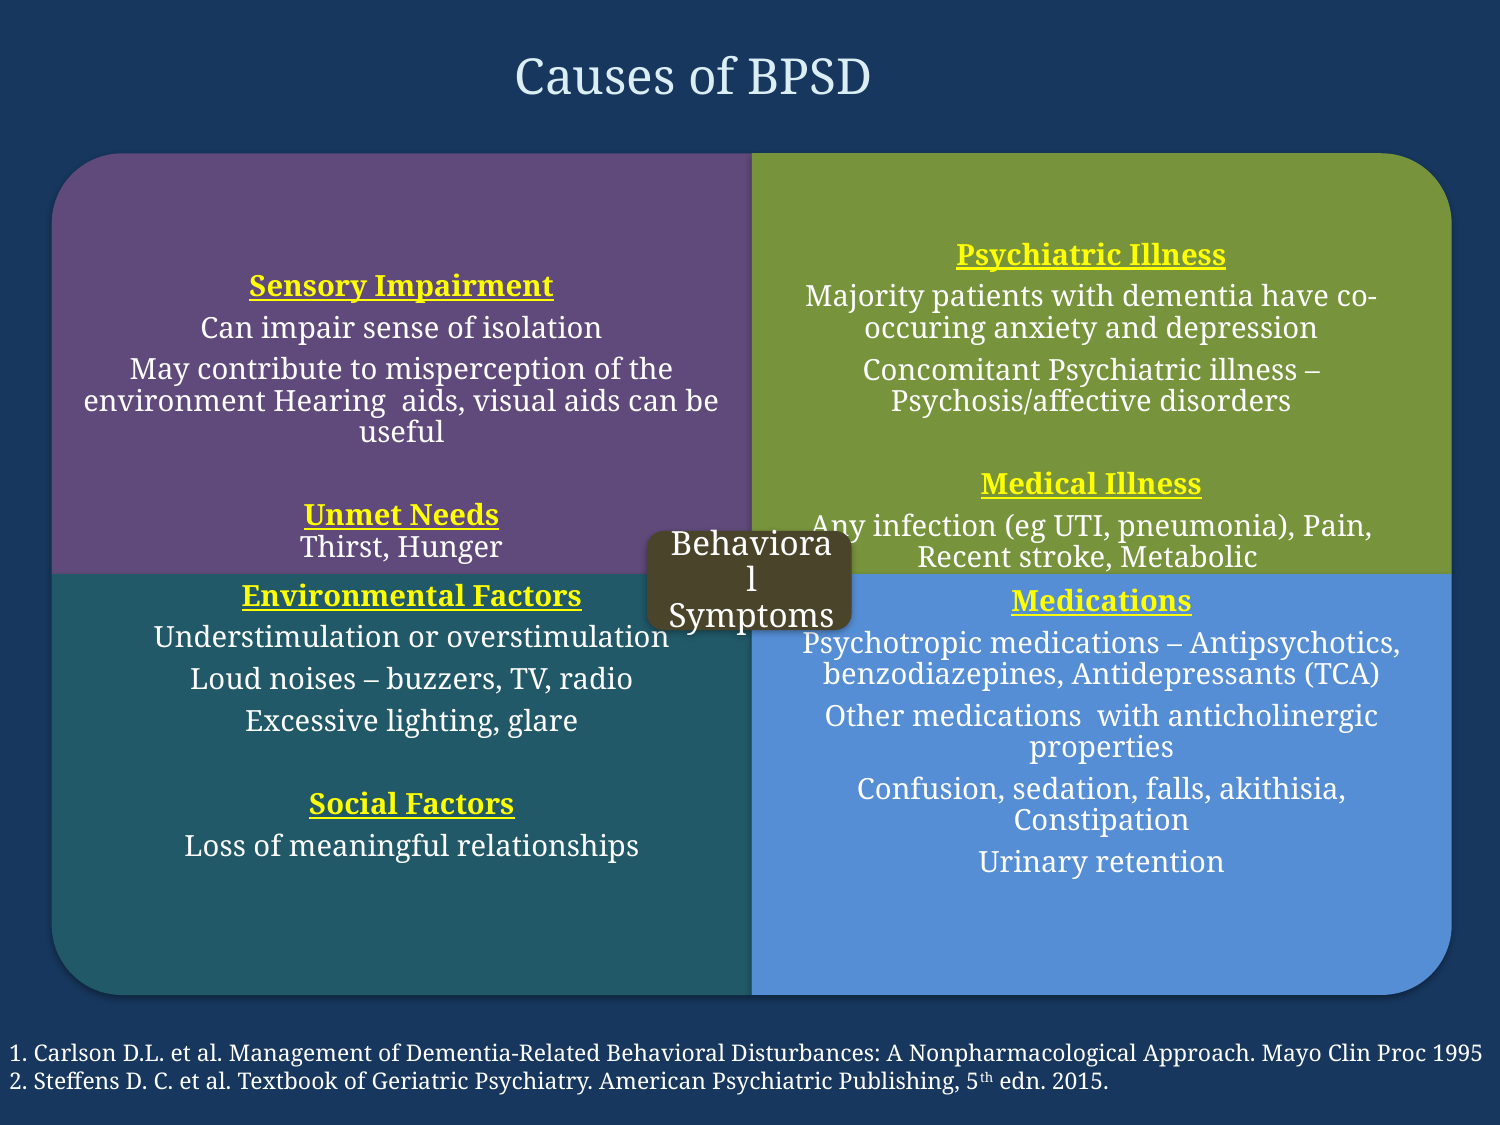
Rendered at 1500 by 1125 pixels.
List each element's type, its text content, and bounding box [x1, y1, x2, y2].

text_box 1. Carlson D.L. et al. Management of Dementia-Related Behavioral Disturbances: A Nonpharmacological Approach. Mayo Clin Proc 1995 2. Steffens D. C. et al. Textbook of Geriatric Psychiatry. American Psychiatric Publishing, 5th edn. 2015. [0, 1031, 1500, 1102]
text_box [51, 152, 1452, 996]
title Causes of BPSD [37, 37, 1350, 113]
